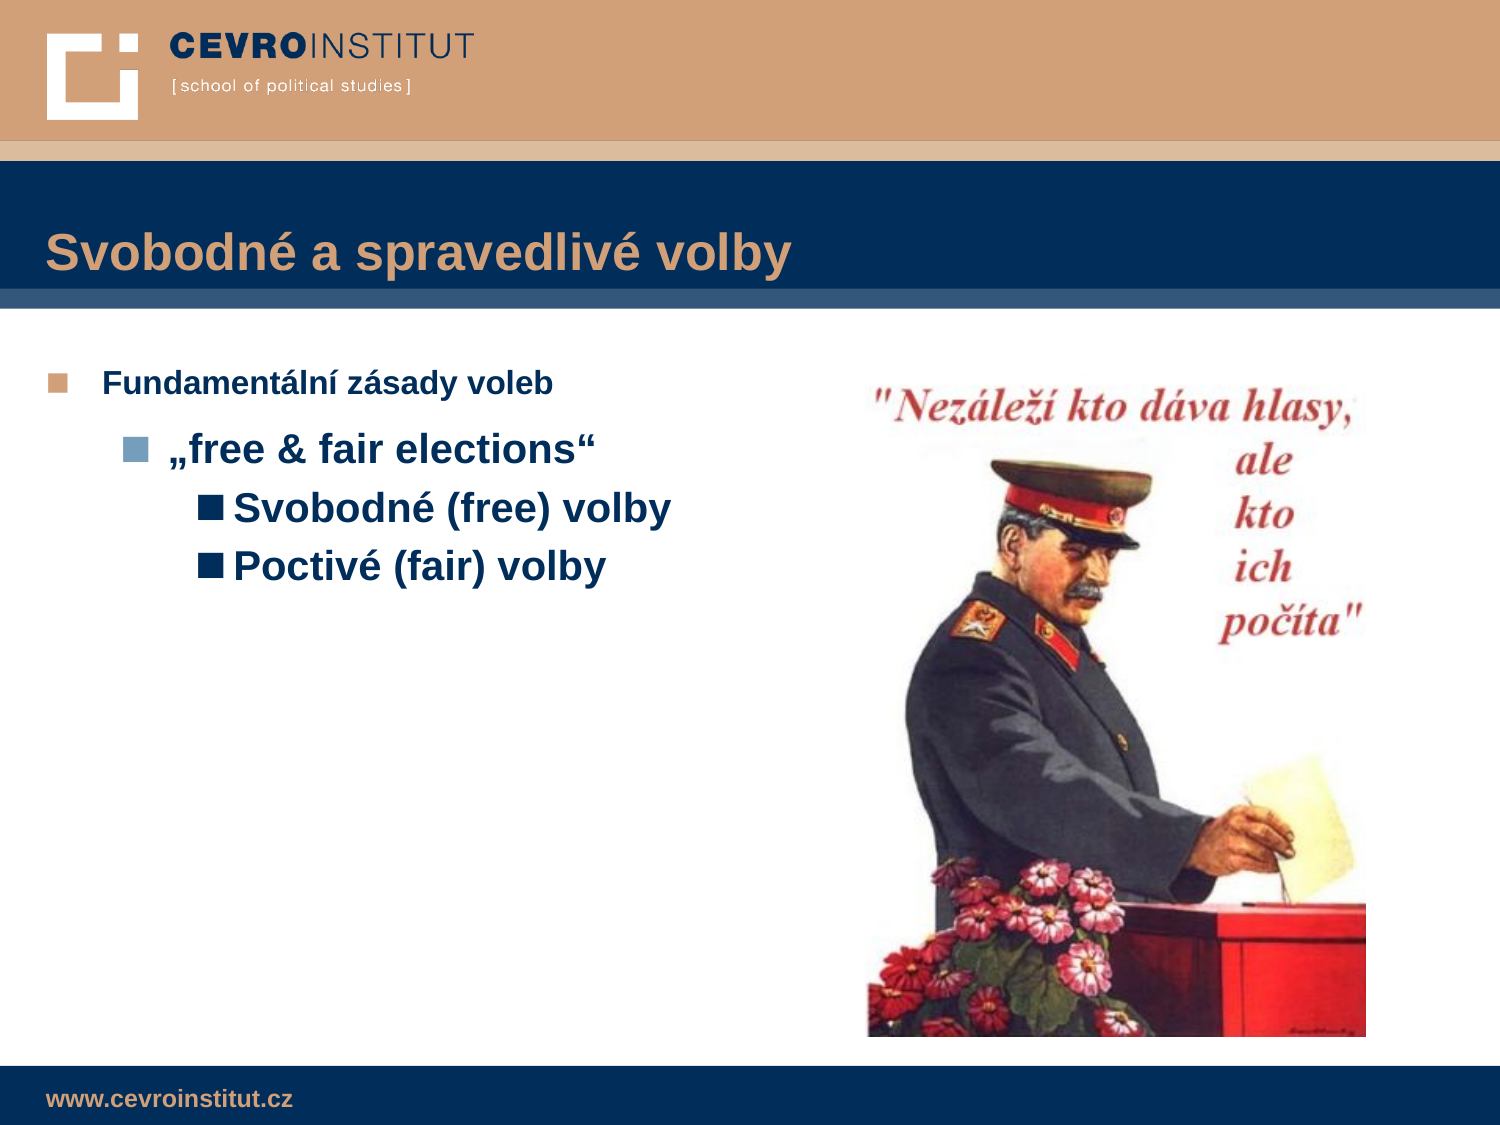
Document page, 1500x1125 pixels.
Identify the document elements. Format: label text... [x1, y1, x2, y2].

title Svobodné a spravedlivé volby [45, 212, 1432, 281]
picture [865, 361, 1366, 1037]
list Fundamentální zásady voleb „free & fair elections“ Svobodné (free) volby Poctivé (fair) volby [45, 361, 863, 1027]
picture [47, 32, 474, 120]
